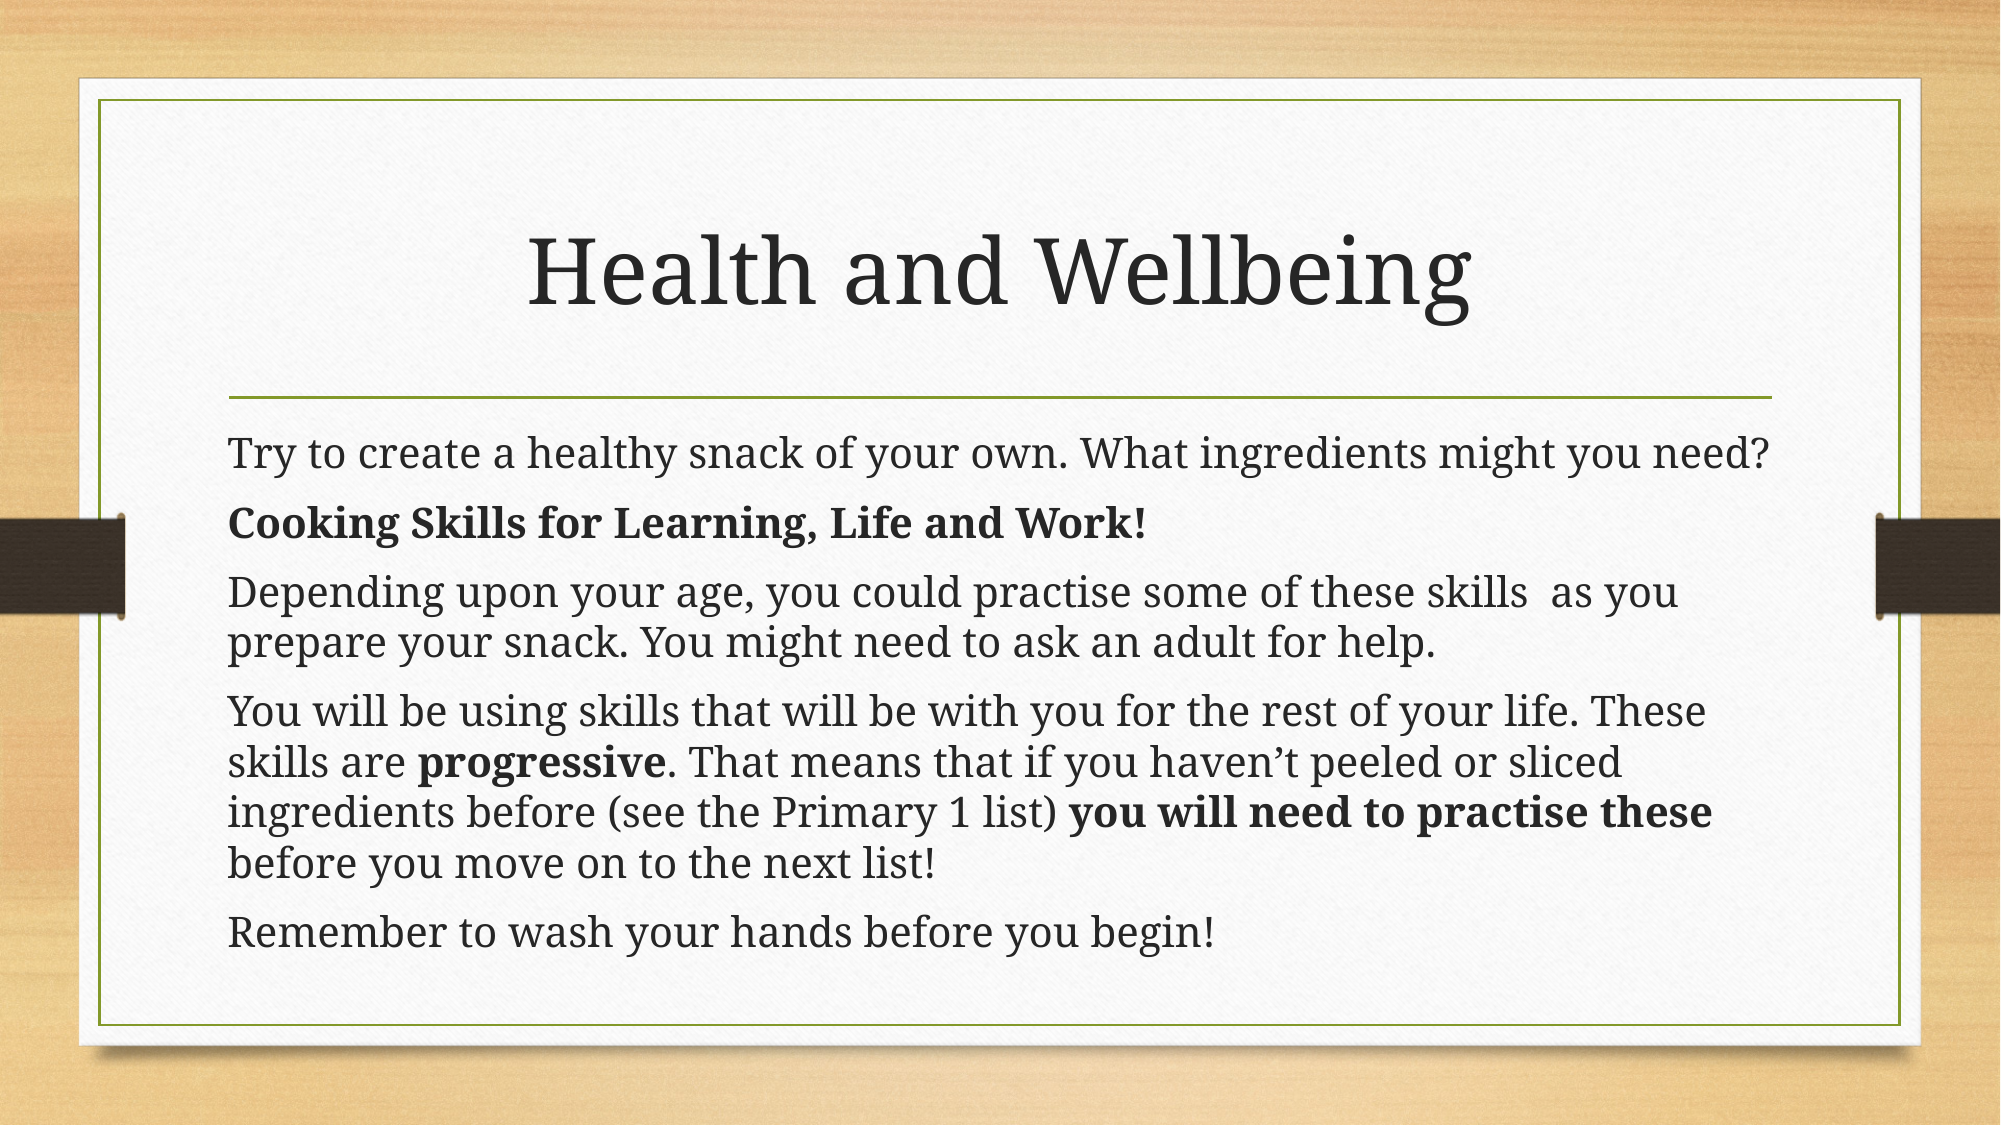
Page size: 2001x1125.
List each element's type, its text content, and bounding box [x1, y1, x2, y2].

title Health and Wellbeing [212, 161, 1788, 375]
list Try to create a healthy snack of your own. What ingredients might you need? Cooking Skills for Learning, Life and Work! Depending upon your age, you could practise some of these skills as you prepare your snack. You might need to ask an adult for help. You will be using skills that will be with you for the rest of your life. These skills are progressive. That means that if you haven’t peeled or sliced ingredients before (see the Primary 1 list) you will need to practise these before you move on to the next list! Remember to wash your hands before you begin! [212, 419, 1788, 964]
picture [0, 0, 2001, 1125]
